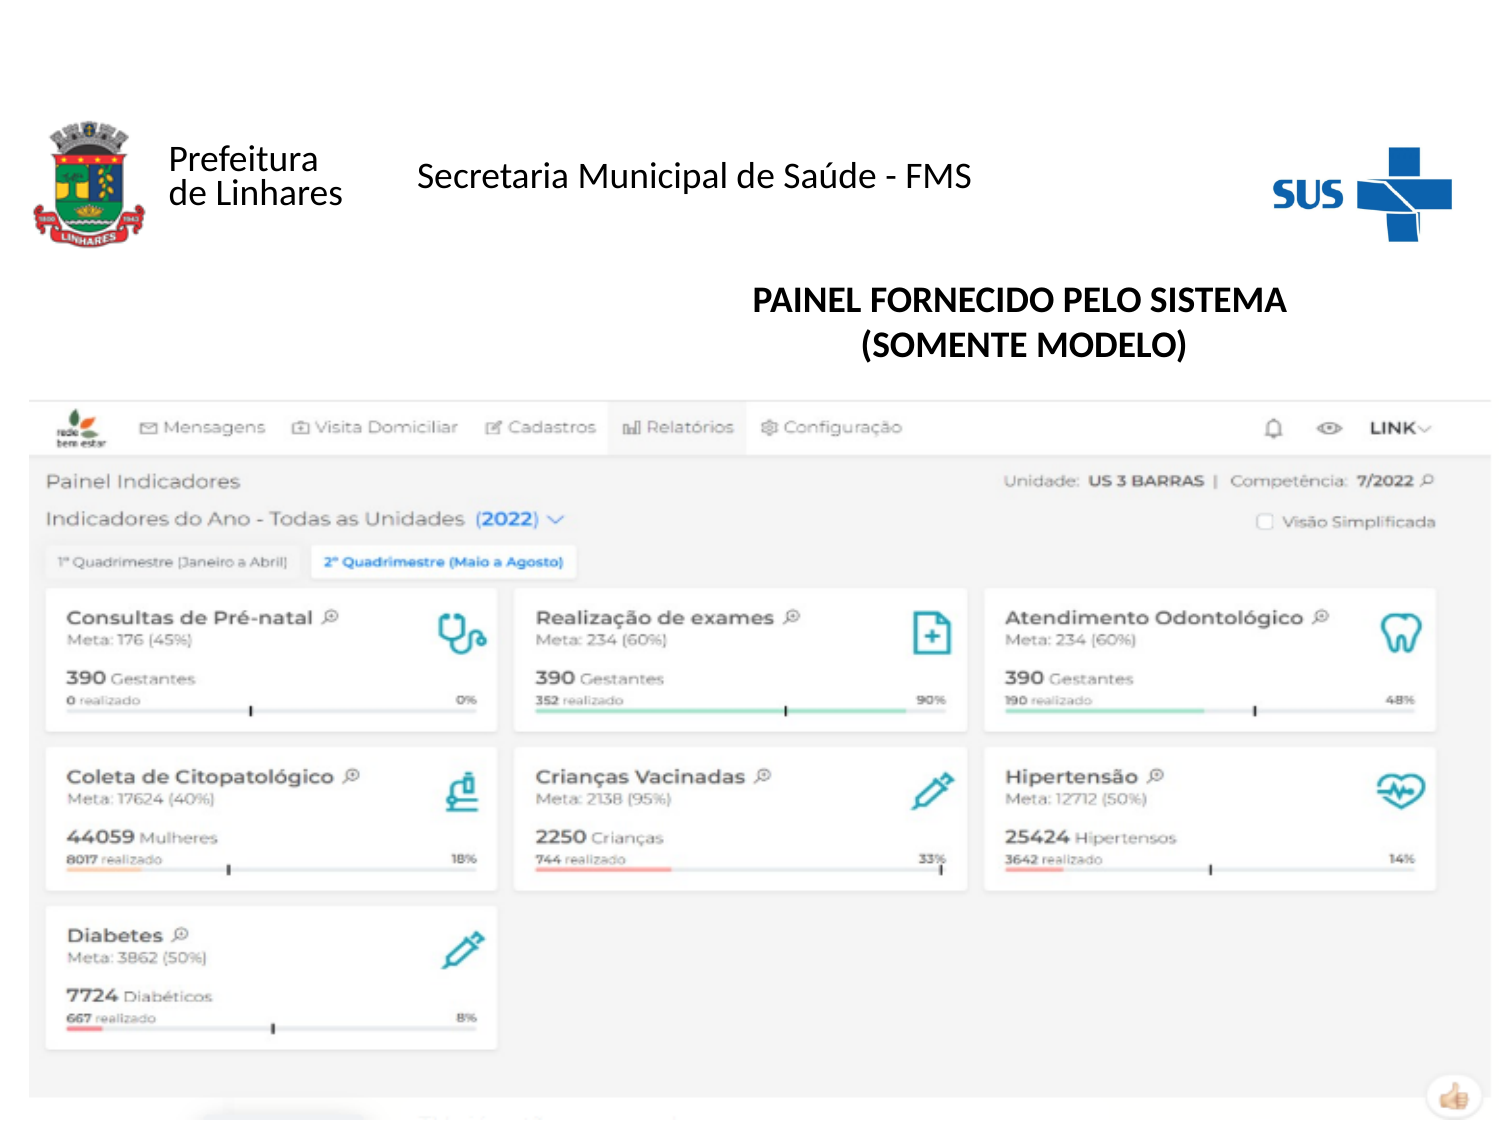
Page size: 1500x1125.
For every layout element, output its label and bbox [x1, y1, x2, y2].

text_box [589, 267, 1460, 372]
picture [1268, 140, 1454, 247]
text_box [29, 115, 1058, 254]
picture [29, 397, 1499, 1121]
